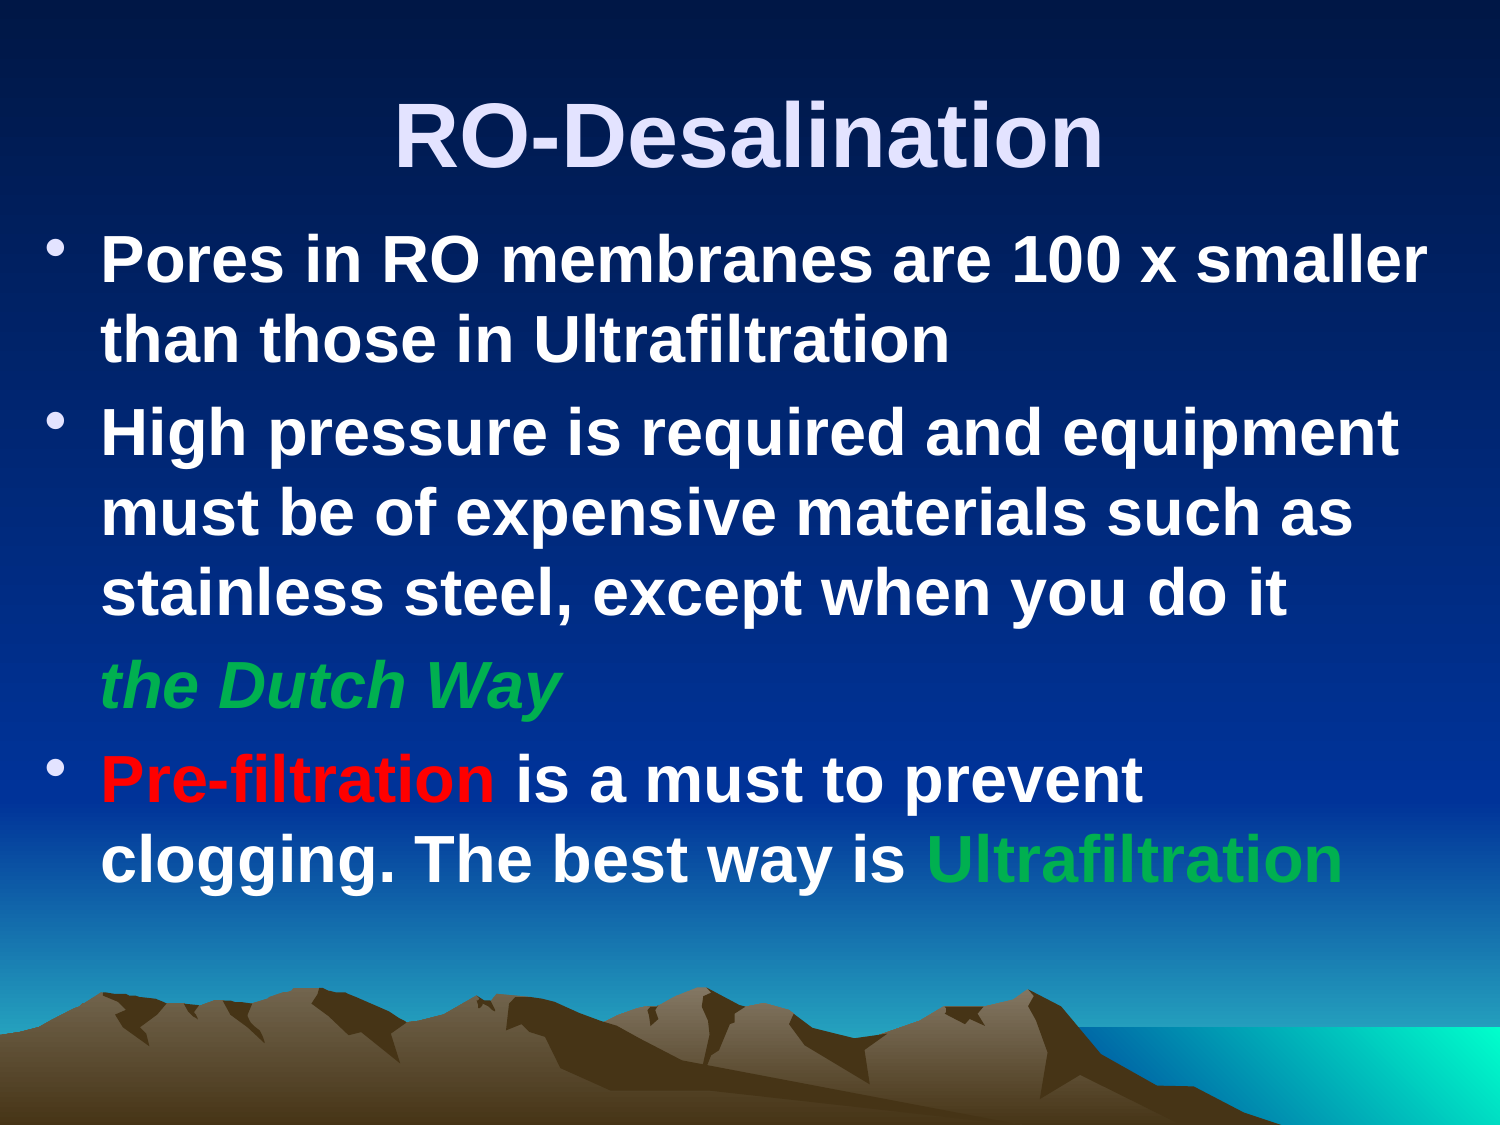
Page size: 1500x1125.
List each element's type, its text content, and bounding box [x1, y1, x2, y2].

list Pores in RO membranes are 100 x smaller than those in Ultrafiltration High pressure is required and equipment must be of expensive materials such as stainless steel, except when you do it the Dutch Way Pre-filtration is a must to prevent clogging. The best way is Ultrafiltration [29, 208, 1447, 1000]
title RO-Desalination [75, 37, 1425, 208]
